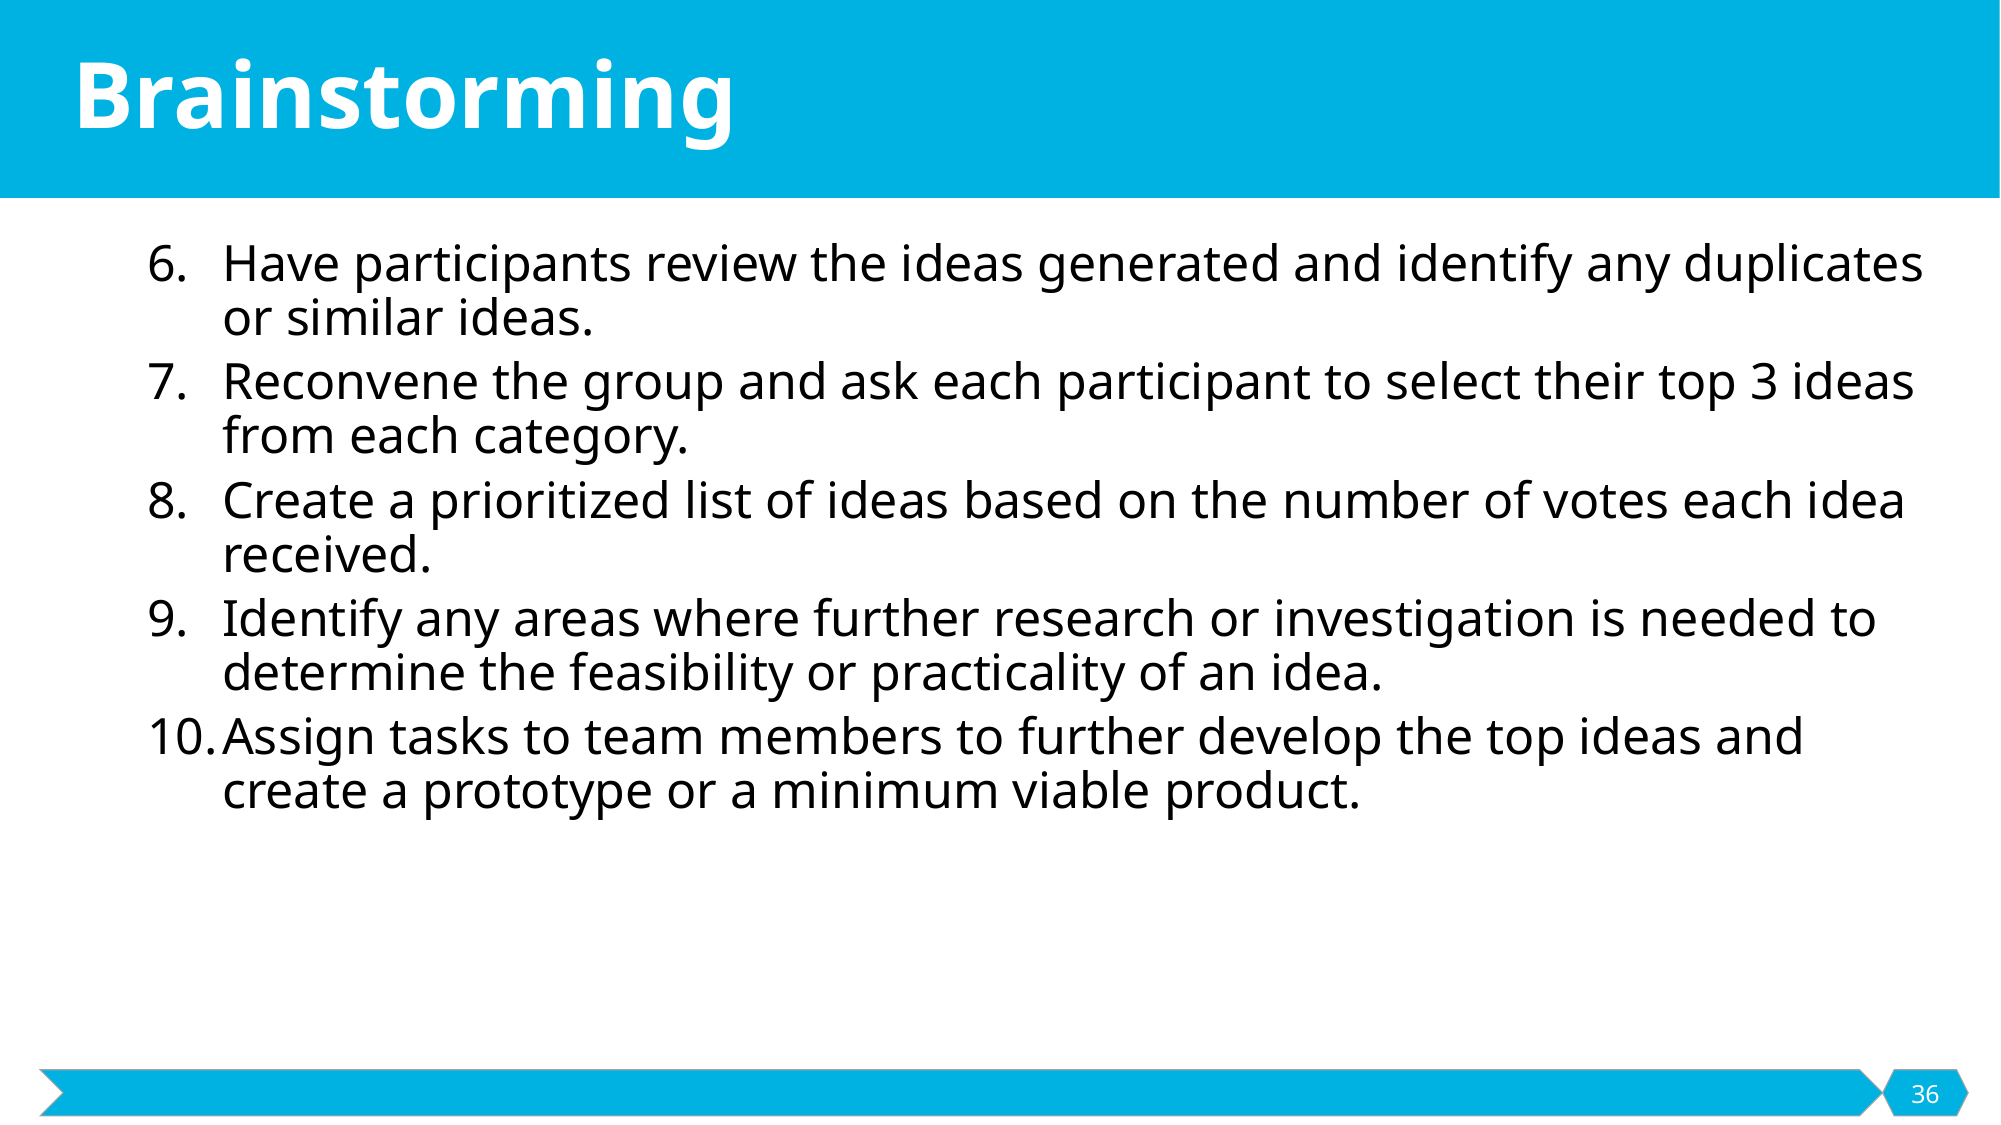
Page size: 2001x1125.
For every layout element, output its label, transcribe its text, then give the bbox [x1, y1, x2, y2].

title Brainstorming [56, 0, 1969, 199]
slide_number 36 [1882, 1065, 1969, 1125]
list Have participants review the ideas generated and identify any duplicates or similar ideas. Reconvene the group and ask each participant to select their top 3 ideas from each category. Create a prioritized list of ideas based on the number of votes each idea received. Identify any areas where further research or investigation is needed to determine the feasibility or practicality of an idea. Assign tasks to team members to further develop the top ideas and create a prototype or a minimum viable product. [56, 230, 1969, 1010]
